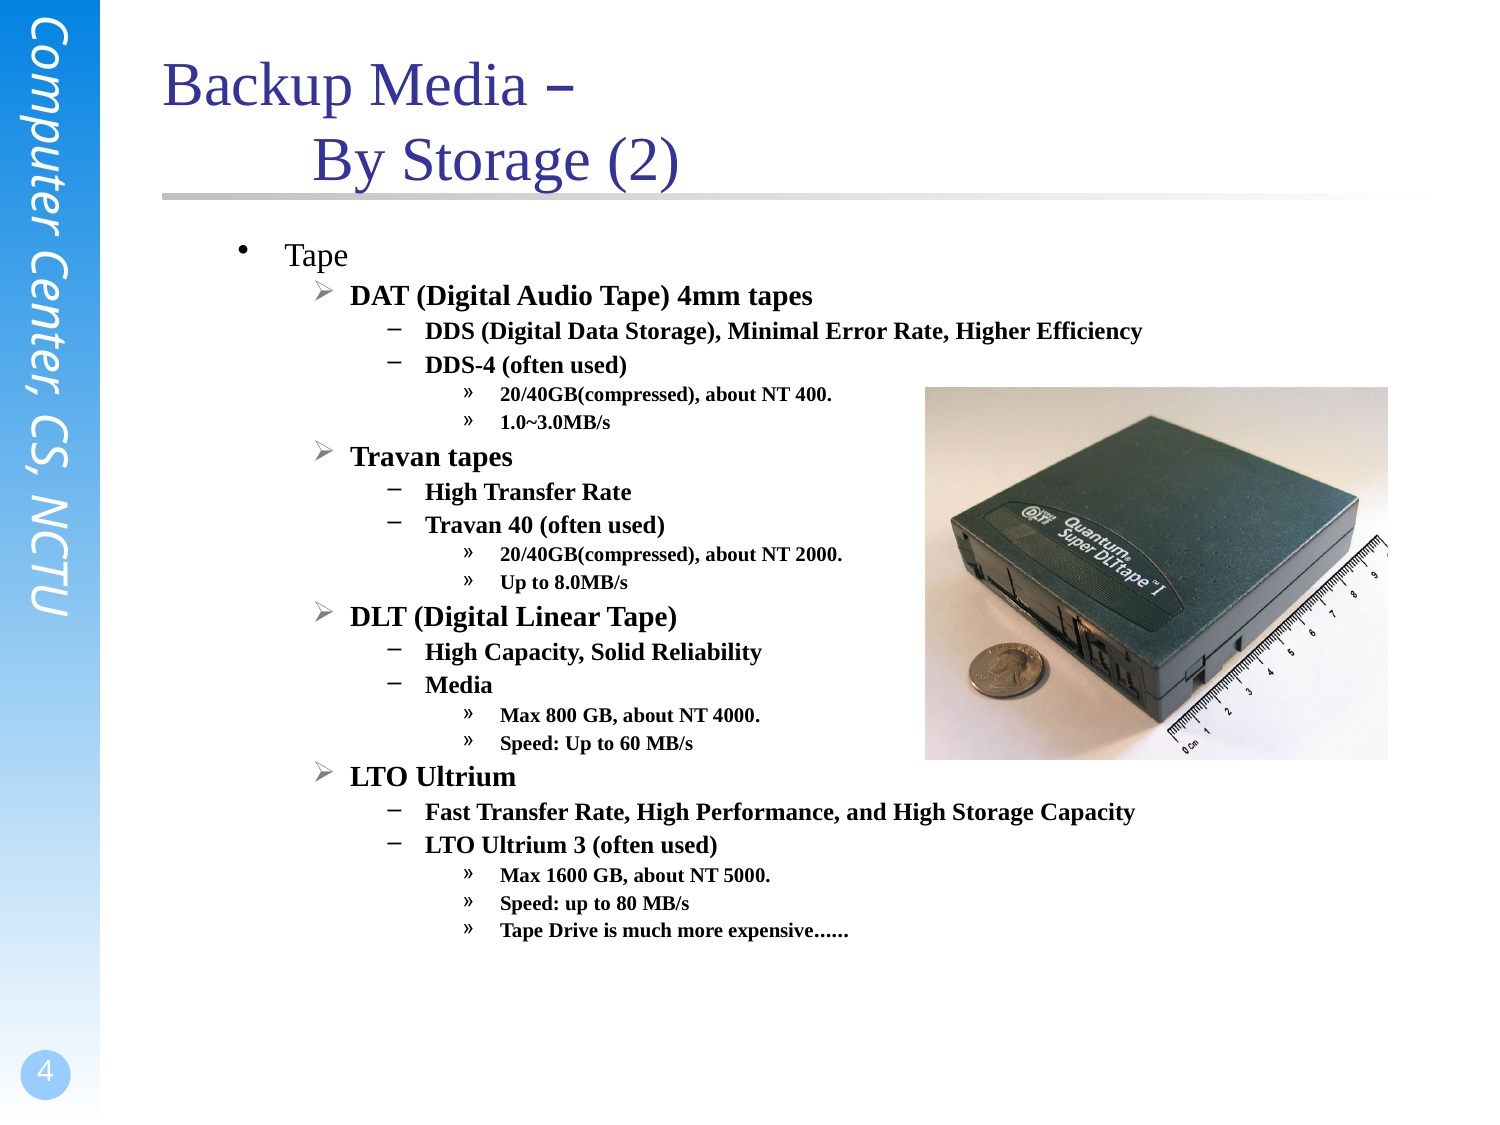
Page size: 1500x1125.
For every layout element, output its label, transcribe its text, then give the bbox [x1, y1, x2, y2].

list Tape DAT (Digital Audio Tape) 4mm tapes DDS (Digital Data Storage), Minimal Error Rate, Higher Efficiency DDS-4 (often used) 20/40GB(compressed), about NT 400. 1.0~3.0MB/s Travan tapes High Transfer Rate Travan 40 (often used) 20/40GB(compressed), about NT 2000. Up to 8.0MB/s DLT (Digital Linear Tape) High Capacity, Solid Reliability Media Max 800 GB, about NT 4000. Speed: Up to 60 MB/s LTO Ultrium Fast Transfer Rate, High Performance, and High Storage Capacity LTO Ultrium 3 (often used) Max 1600 GB, about NT 5000. Speed: up to 80 MB/s Tape Drive is much more expensive…… [162, 237, 1438, 1000]
picture [925, 387, 1388, 760]
title Backup Media – By Storage (2) [162, 42, 1438, 231]
